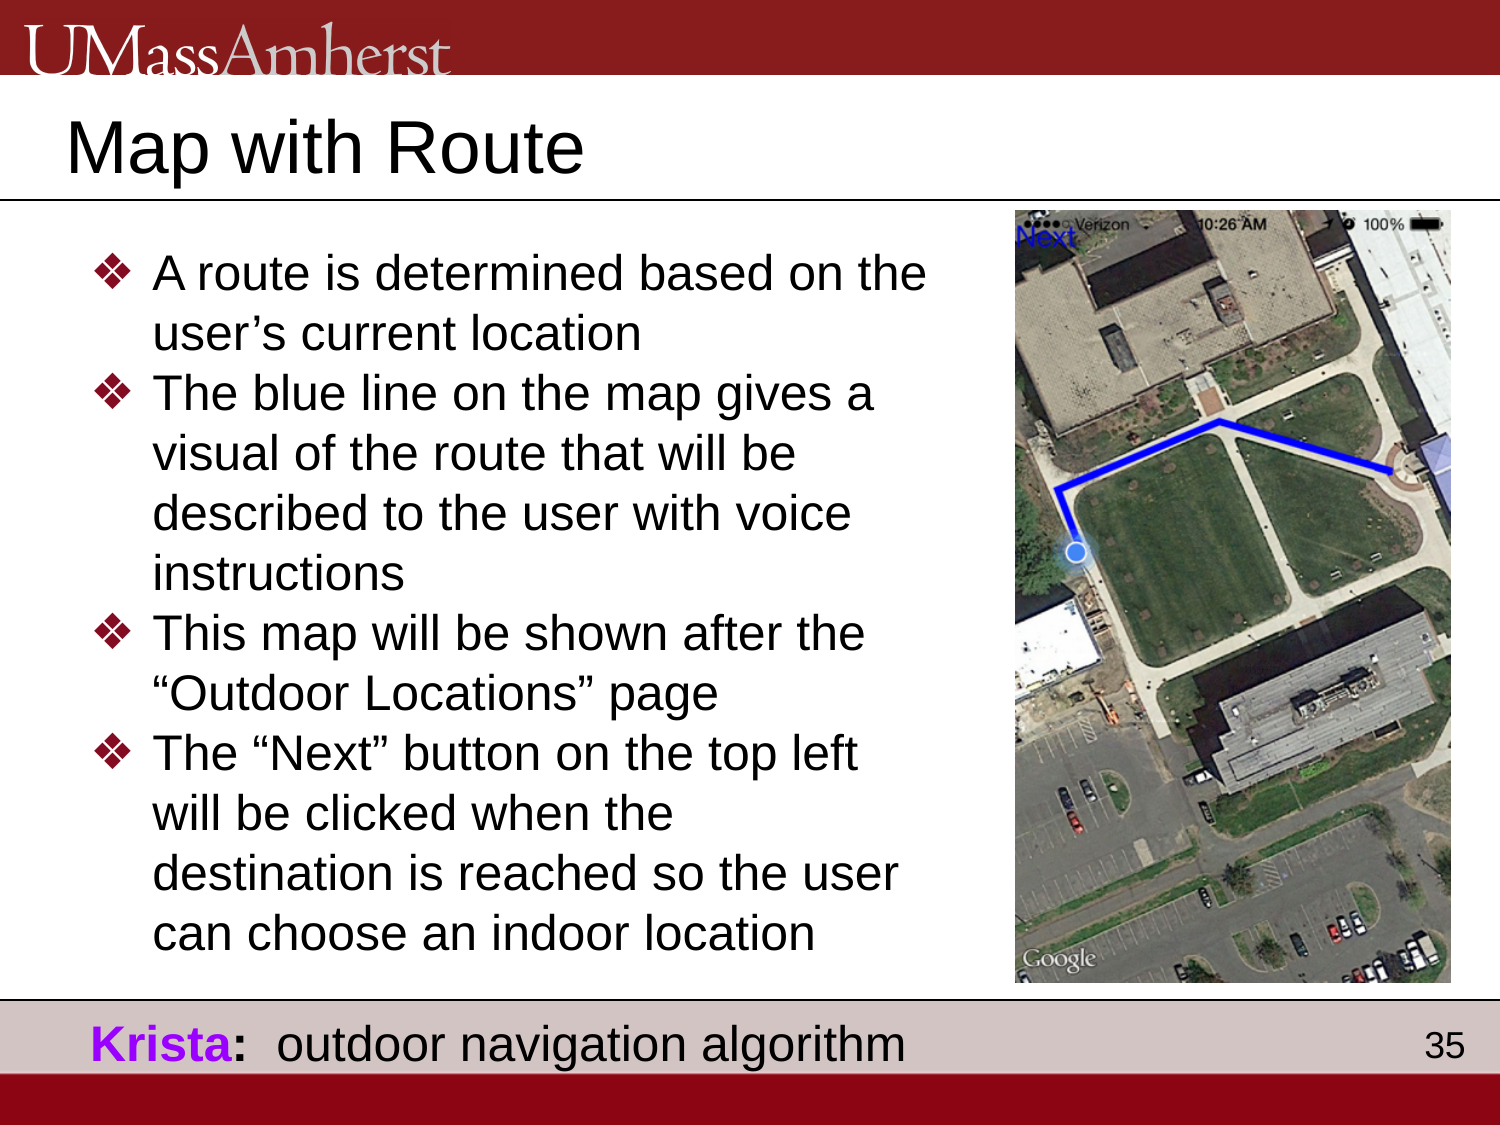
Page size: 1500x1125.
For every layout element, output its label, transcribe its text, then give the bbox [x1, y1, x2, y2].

picture [0, 1001, 1500, 1125]
title Map with Route [50, 99, 1500, 188]
text_box 35 [1409, 1006, 1486, 1077]
text_box Krista: outdoor navigation algorithm [75, 1006, 1409, 1077]
picture [1015, 210, 1451, 984]
picture [0, 0, 1500, 75]
list A route is determined based on the user’s current location The blue line on the map gives a visual of the route that will be described to the user with voice instructions This map will be shown after the “Outdoor Locations” page The “Next” button on the top left will be clicked when the destination is reached so the user can choose an indoor location [62, 224, 944, 963]
